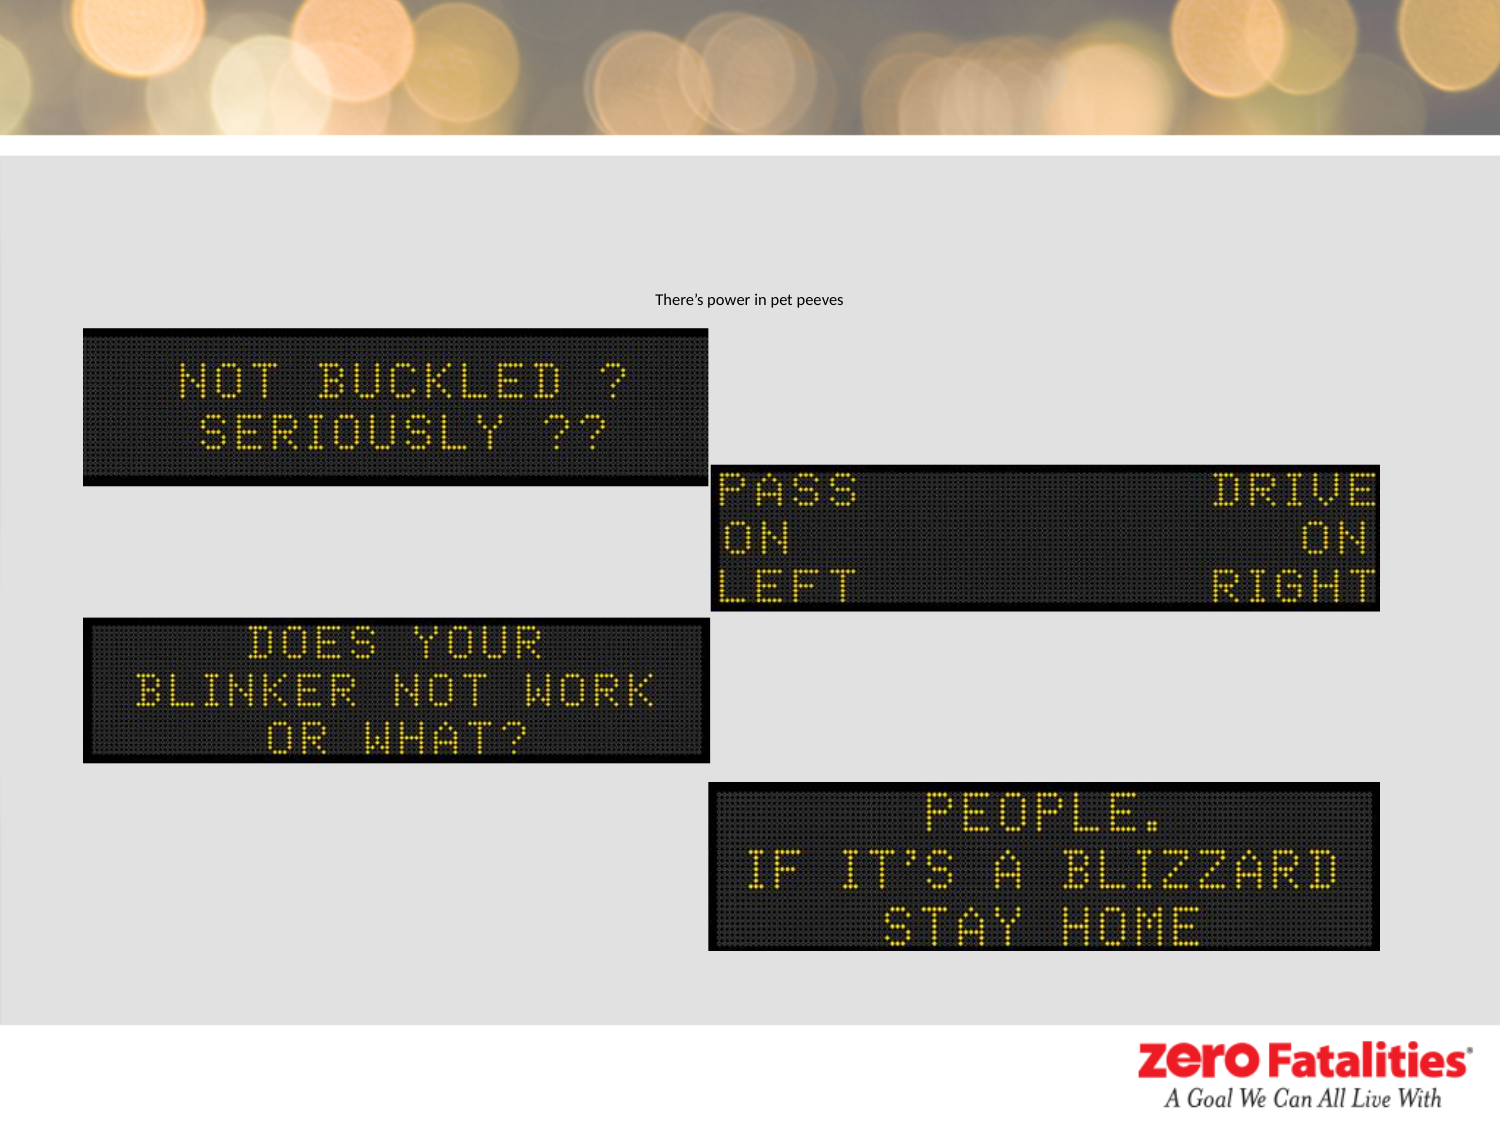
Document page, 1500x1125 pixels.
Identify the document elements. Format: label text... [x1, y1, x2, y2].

picture [0, 0, 1500, 1125]
title There’s power in pet peeves [74, 281, 1425, 357]
